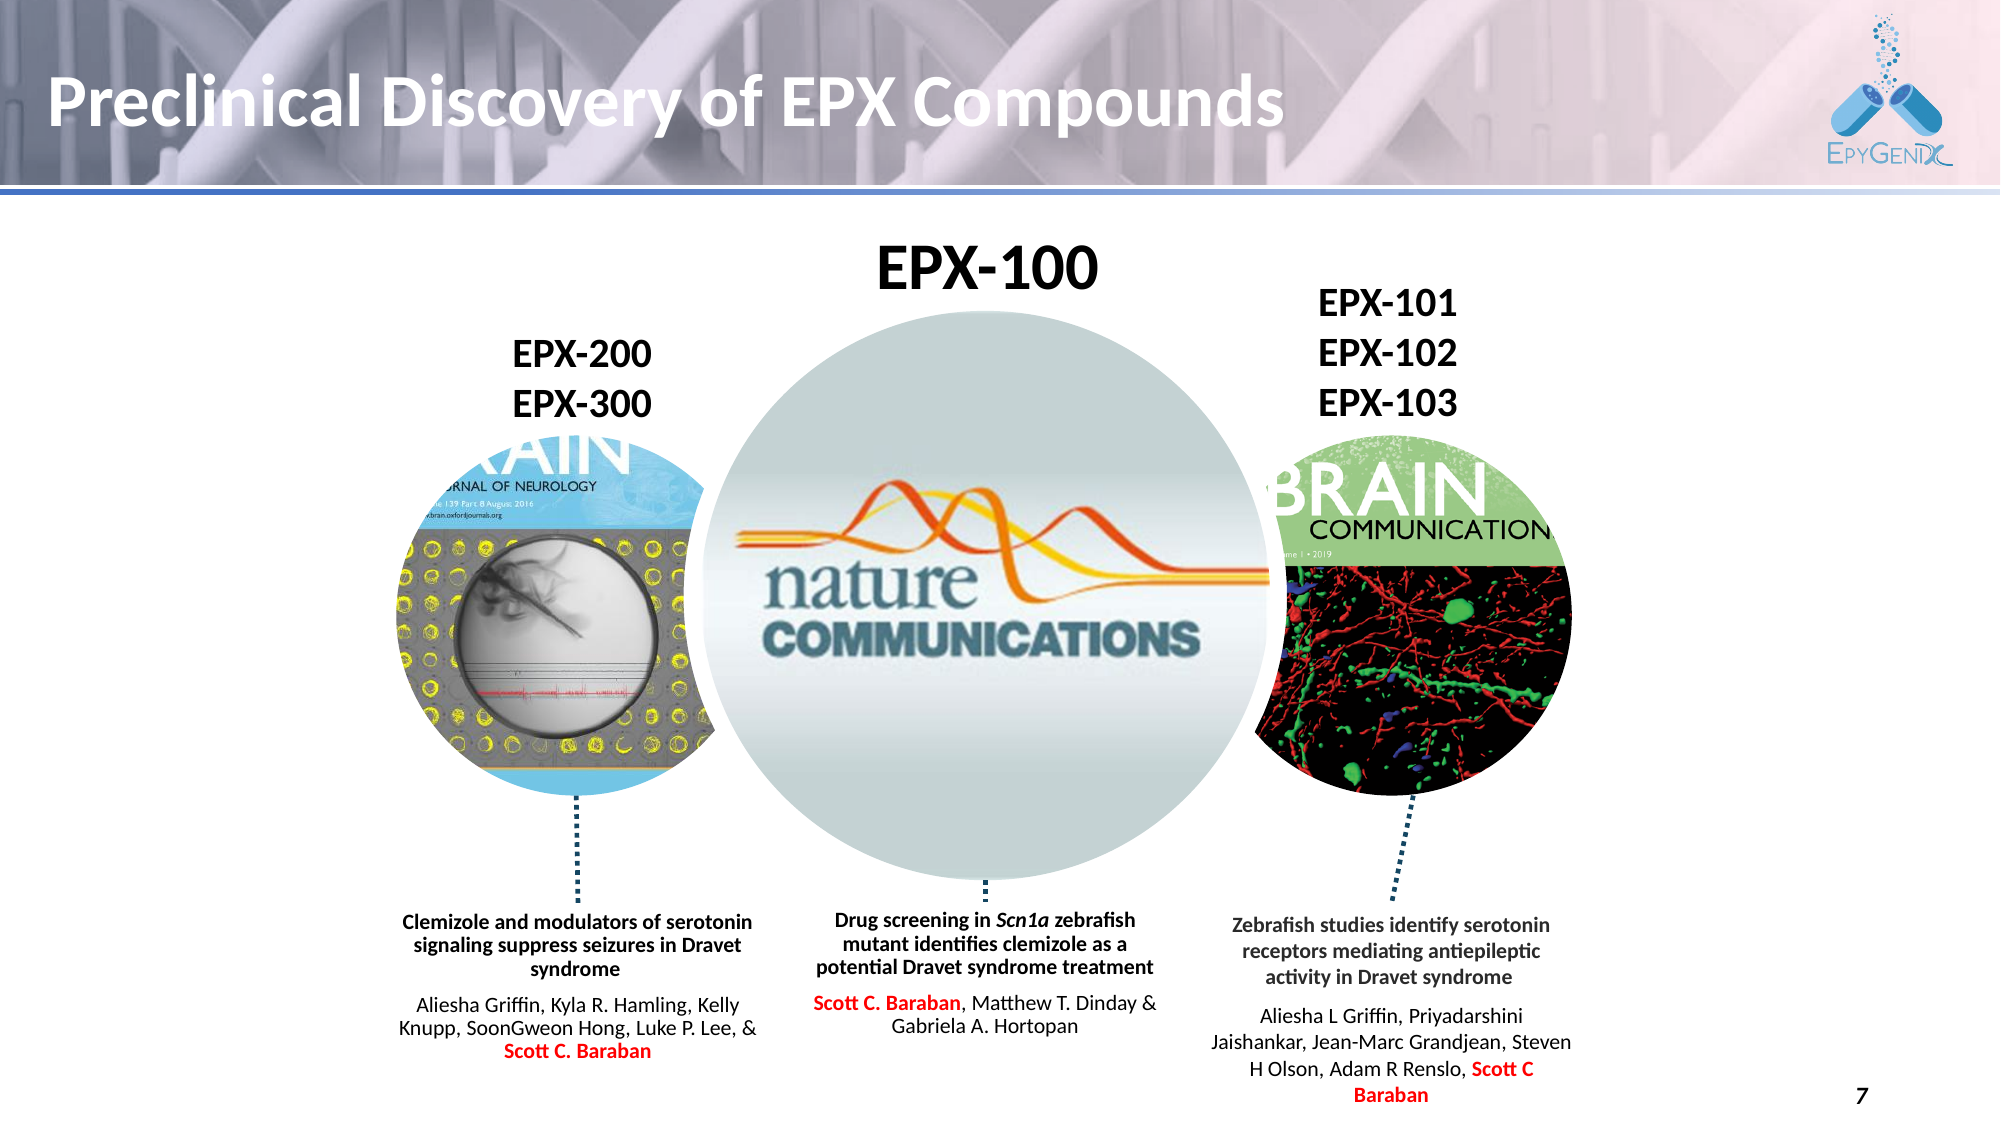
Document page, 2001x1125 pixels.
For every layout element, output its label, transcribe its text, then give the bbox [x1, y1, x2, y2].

picture [1795, 0, 1986, 185]
text_box Zebrafish studies identify serotonin receptors mediating antiepileptic activity in Dravet syndrome Aliesha L Griffin, Priyadarshini Jaishankar, Jean-Marc Grandjean, Steven H Olson, Adam R Renslo, Scott C Baraban [1196, 903, 1587, 1114]
text_box EPX-200 EPX-300 [497, 318, 668, 433]
text_box Clemizole and modulators of serotonin signaling suppress seizures in Dravet syndrome Aliesha Griffin, Kyla R. Hamling, Kelly Knupp, SoonGweon Hong, Luke P. Lee, & Scott C. Baraban [369, 903, 787, 1105]
slide_number 7 [1432, 1065, 1883, 1125]
text_box EPX-100 [861, 215, 1115, 310]
title Preclinical Discovery of EPX Compounds [0, 20, 1863, 185]
picture [396, 310, 1572, 881]
text_box Drug screening in Scn1a zebrafish mutant identifies clemizole as a potential Dravet syndrome treatment Scott C. Baraban, Matthew T. Dinday & Gabriela A. Hortopan [788, 901, 1183, 1104]
text_box EPX-101 EPX-102 EPX-103 [1303, 267, 1473, 433]
